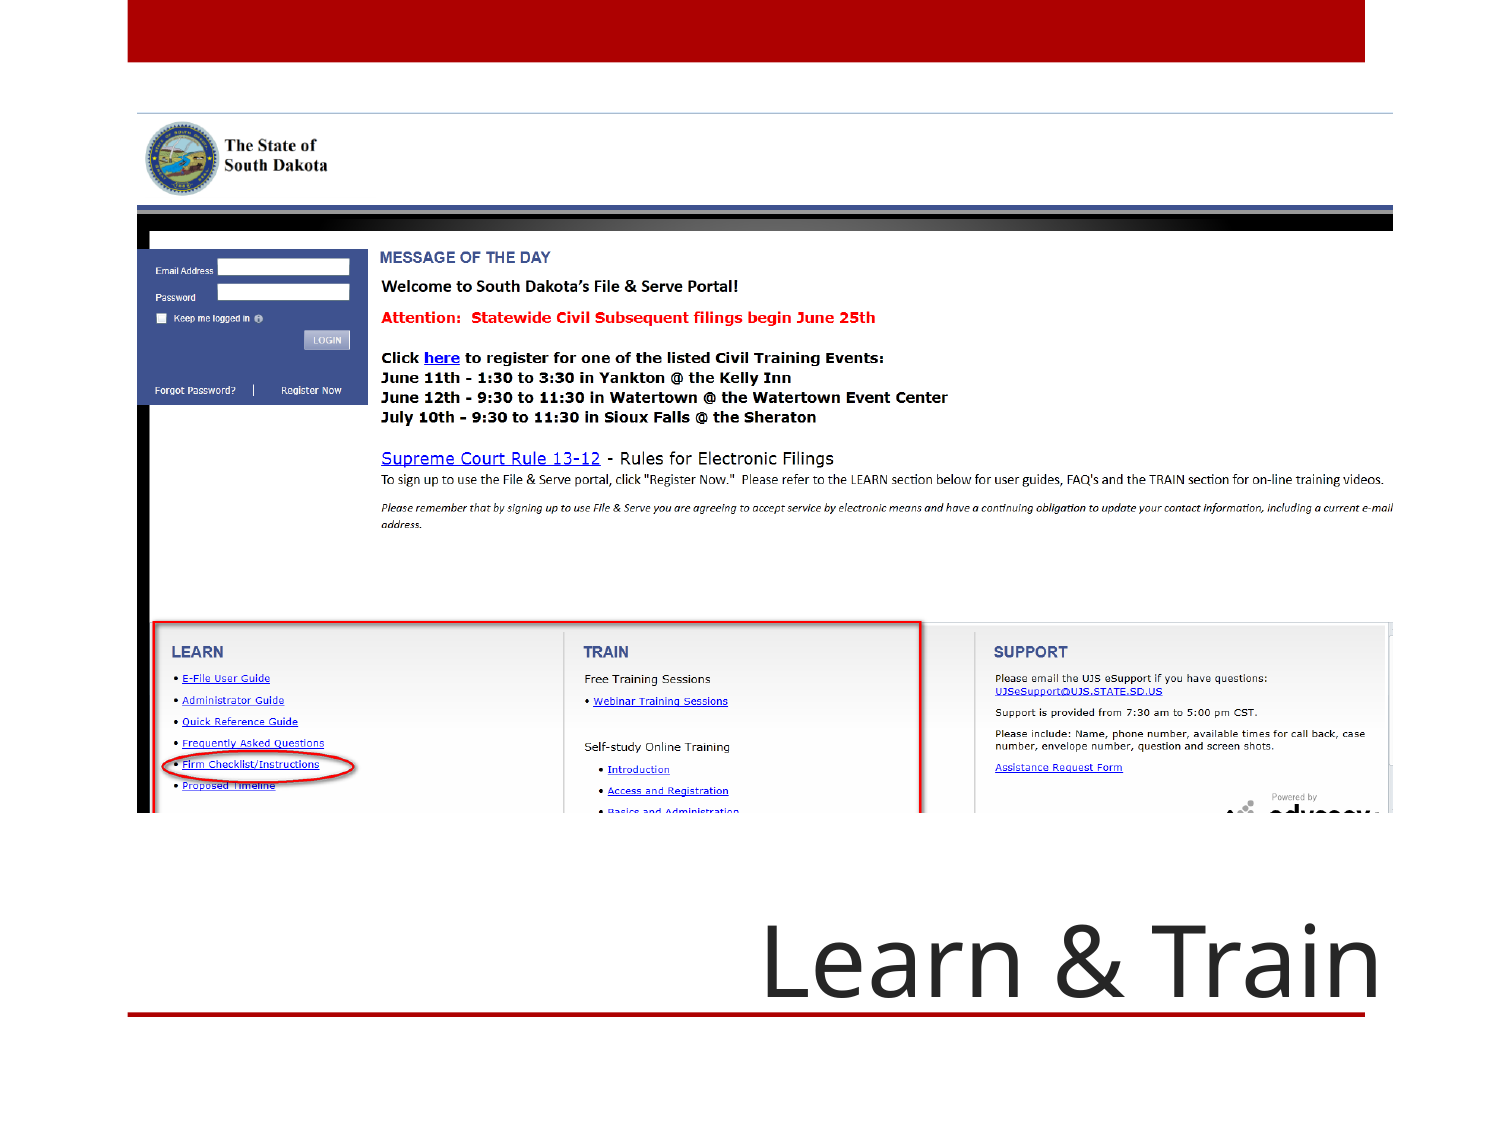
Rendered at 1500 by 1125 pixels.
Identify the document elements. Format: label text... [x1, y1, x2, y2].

picture [136, 111, 1394, 814]
title Learn & Train [125, 750, 1400, 1025]
